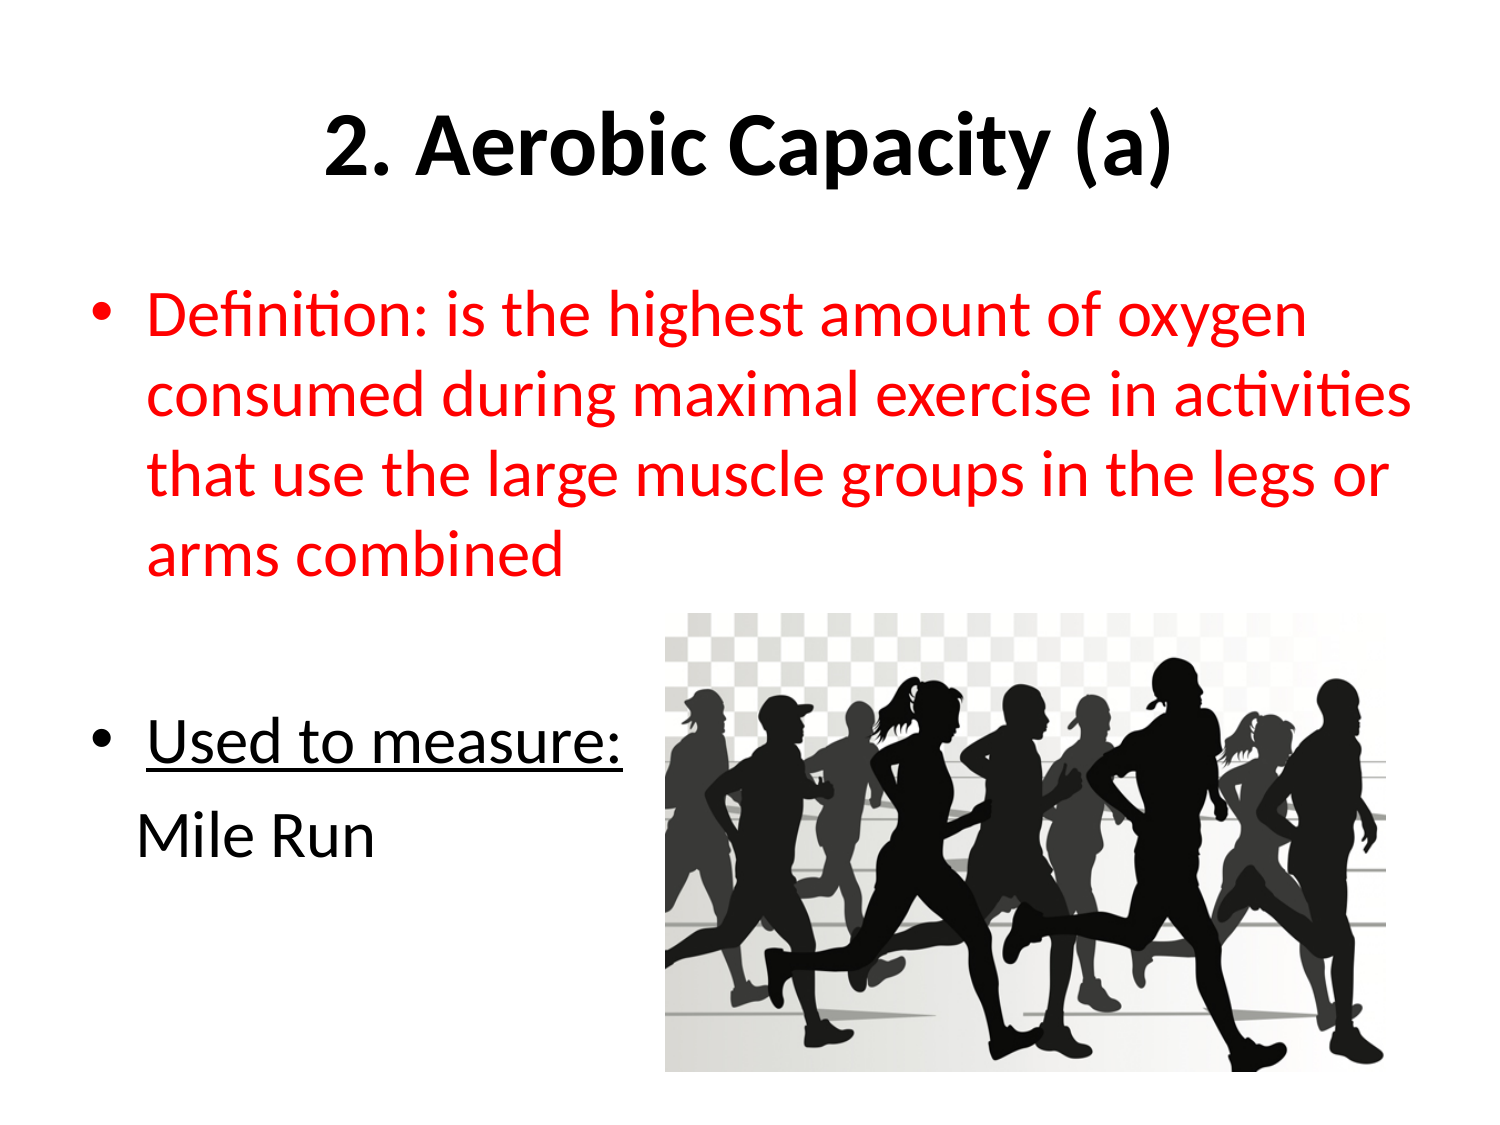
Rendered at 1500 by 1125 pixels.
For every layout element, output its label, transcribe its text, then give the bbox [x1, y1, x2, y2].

list Definition: is the highest amount of oxygen consumed during maximal exercise in activities that use the large muscle groups in the legs or arms combined Used to measure: Mile Run [75, 262, 1459, 1005]
picture [665, 612, 1387, 1073]
title 2. Aerobic Capacity (a) [75, 45, 1425, 233]
